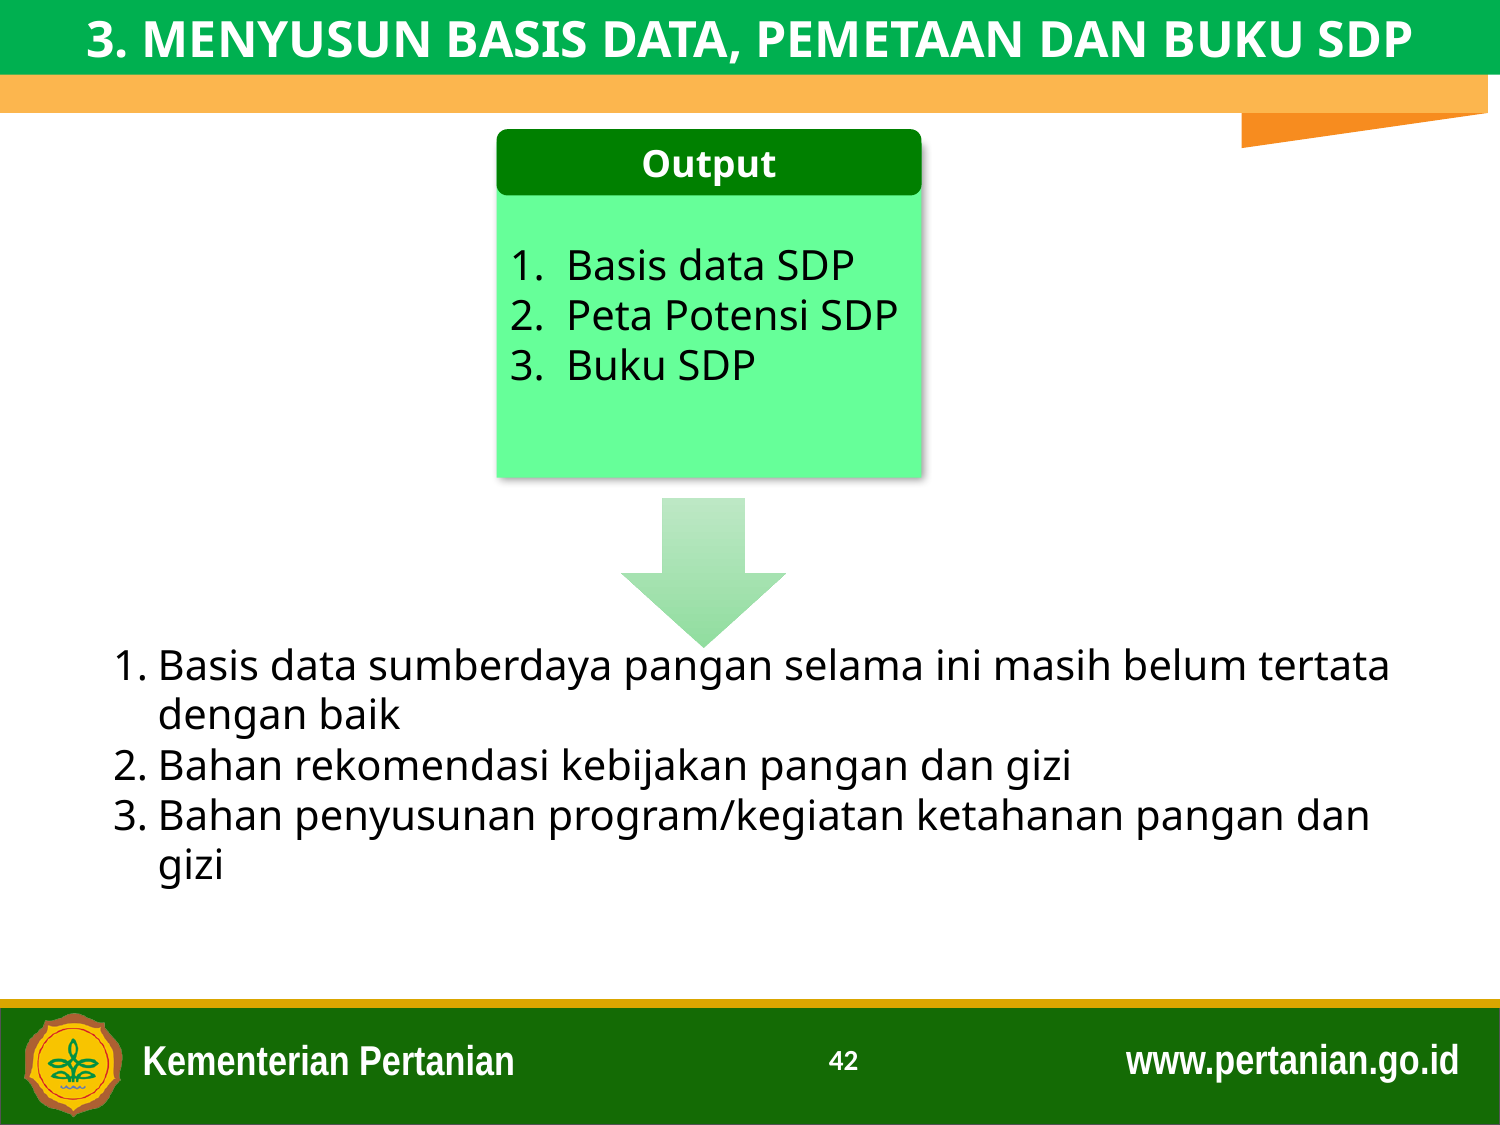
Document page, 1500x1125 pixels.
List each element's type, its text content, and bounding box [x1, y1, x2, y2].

text_box Basis data sumberdaya pangan selama ini masih belum tertata dengan baik Bahan rekomendasi kebijakan pangan dan gizi Bahan penyusunan program/kegiatan ketahanan pangan dan gizi [98, 630, 1424, 994]
slide_number 42 [675, 1029, 1013, 1089]
picture [15, 1008, 128, 1124]
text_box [495, 129, 922, 478]
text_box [0, 0, 1500, 149]
text_box [620, 497, 788, 649]
